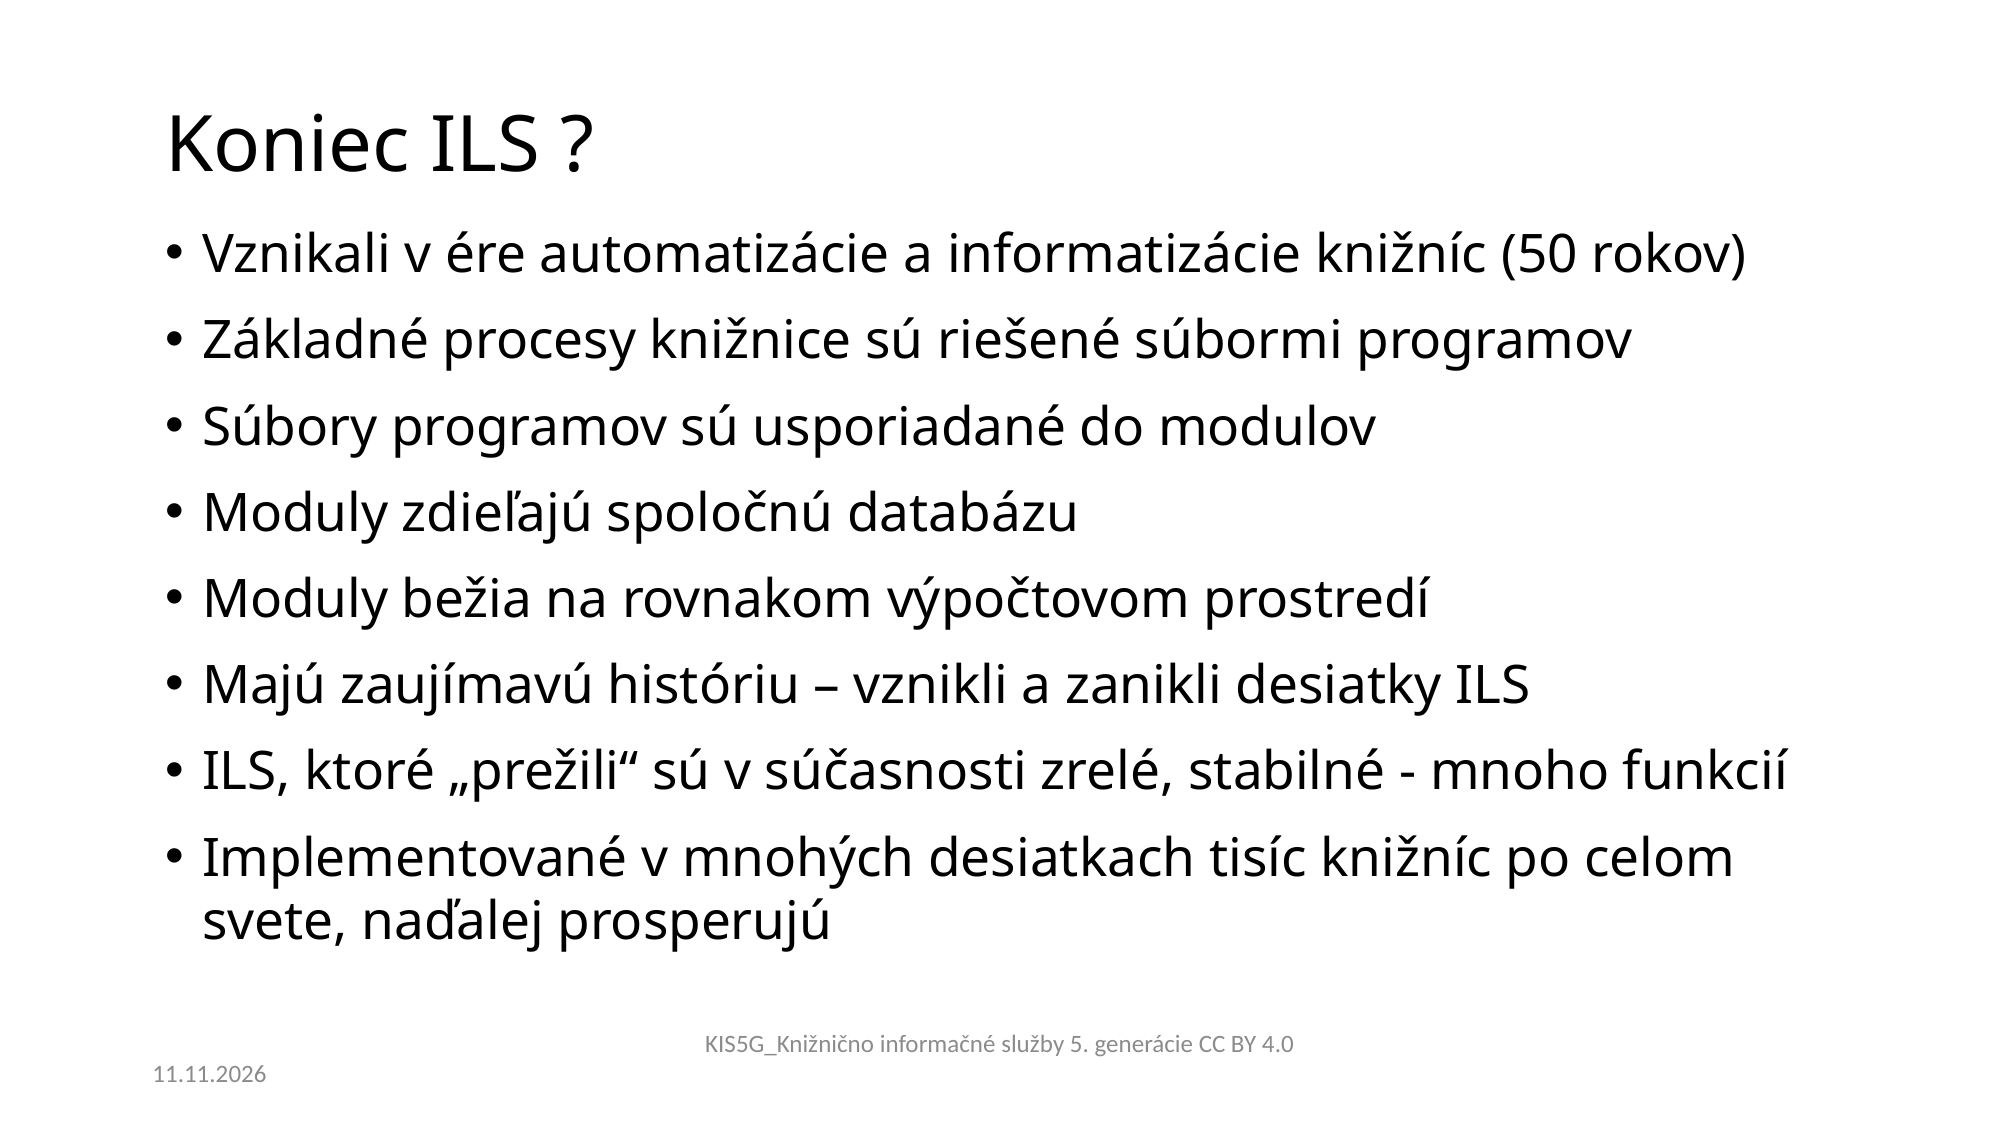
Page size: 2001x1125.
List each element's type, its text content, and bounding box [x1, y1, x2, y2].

title Koniec ILS ? [150, 12, 1850, 197]
list Vznikali v ére automatizácie a informatizácie knižníc (50 rokov) Základné procesy knižnice sú riešené súbormi programov Súbory programov sú usporiadané do modulov Moduly zdieľajú spoločnú databázu Moduly bežia na rovnakom výpočtovom prostredí Majú zaujímavú históriu – vznikli a zanikli desiatky ILS ILS, ktoré „prežili“ sú v súčasnosti zrelé, stabilné - mnoho funkcií Implementované v mnohých desiatkach tisíc knižníc po celom svete, naďalej prosperujú [150, 212, 1850, 1013]
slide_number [137, 1042, 588, 1103]
footer KIS5G_Knižnično informačné služby 5. generácie CC BY 4.0 [662, 1042, 1338, 1103]
